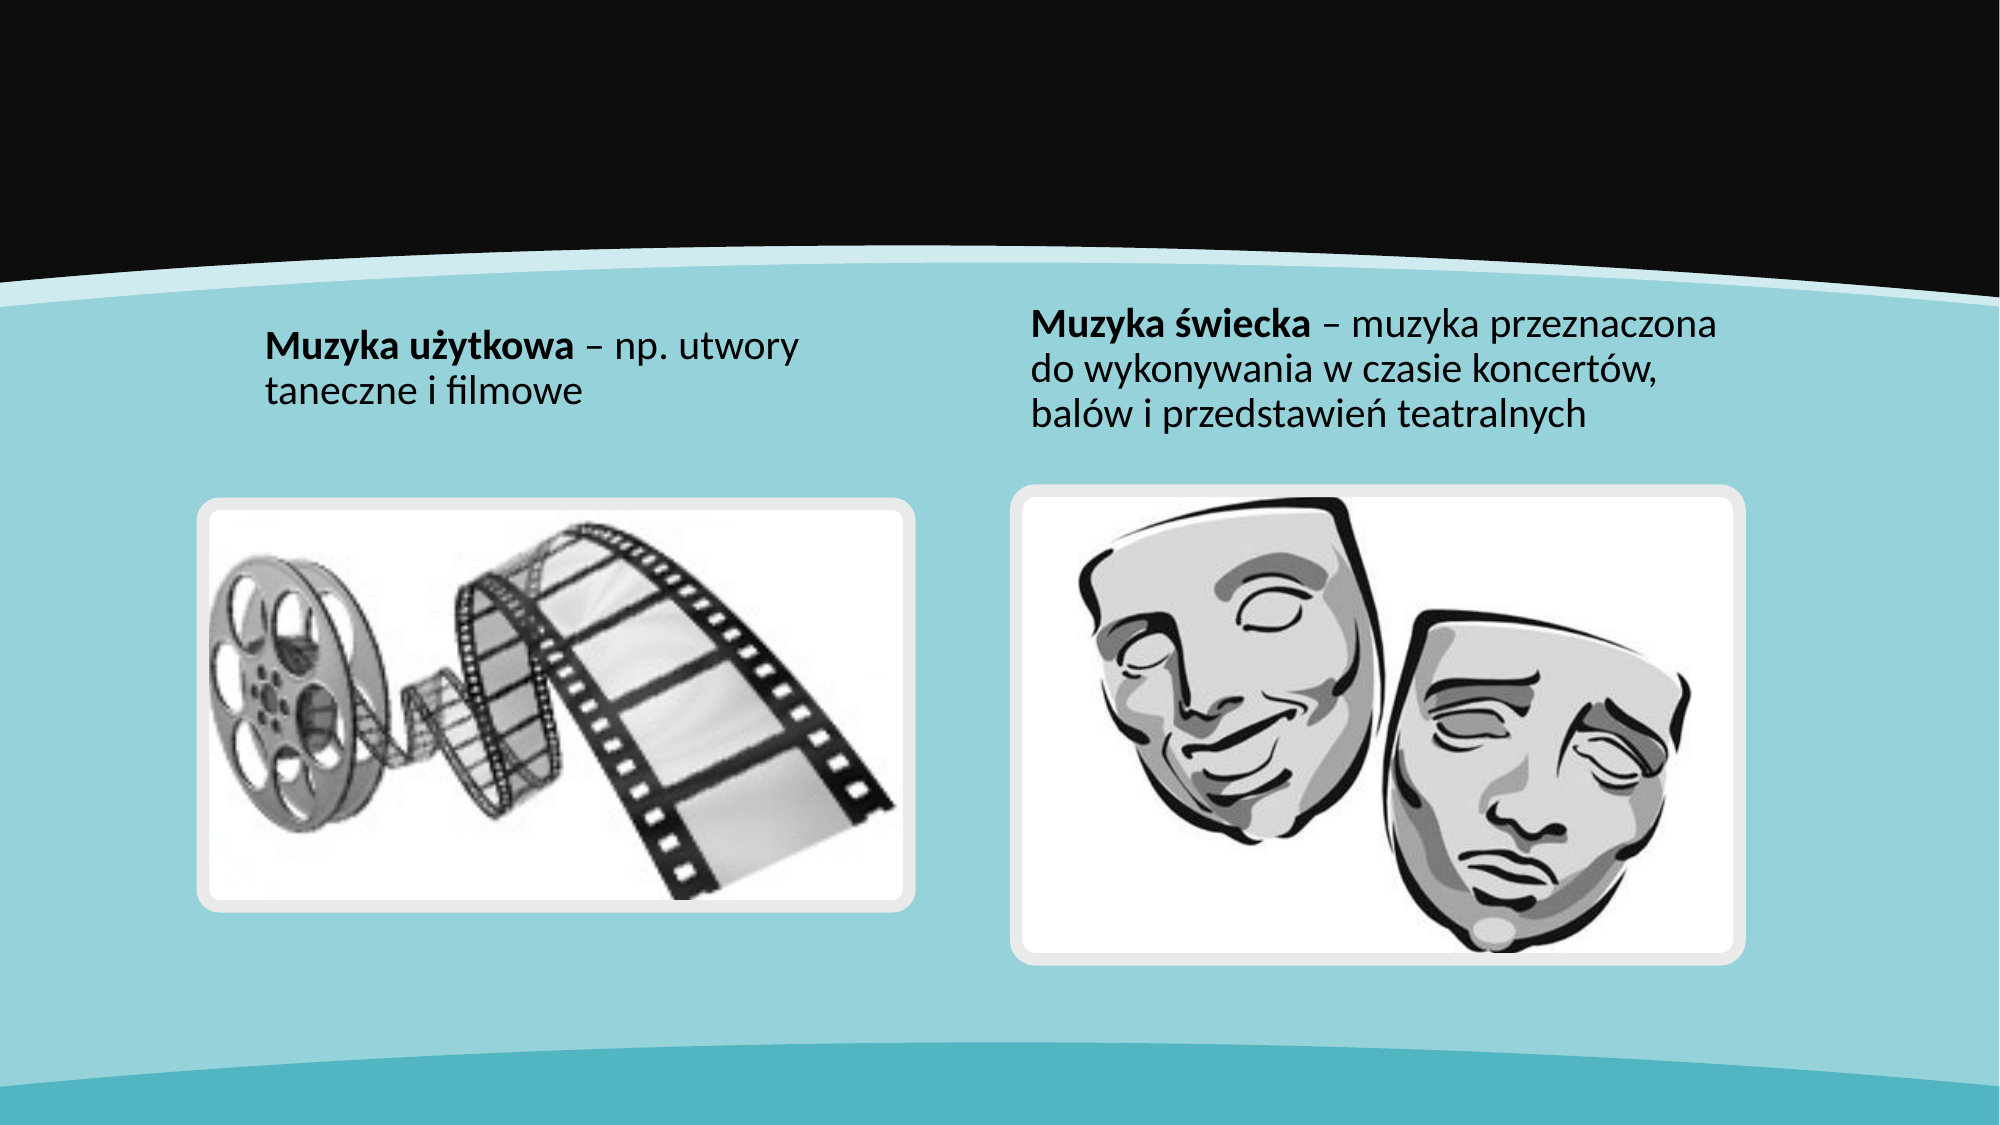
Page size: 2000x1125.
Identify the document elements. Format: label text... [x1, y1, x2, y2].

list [202, 503, 910, 907]
list Muzyka użytkowa – np. utwory taneczne i filmowe [249, 312, 975, 425]
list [1016, 490, 1740, 960]
list Muzyka świecka – muzyka przeznaczona do wykonywania w czasie koncertów, balów i przedstawień teatralnych [1015, 312, 1741, 425]
